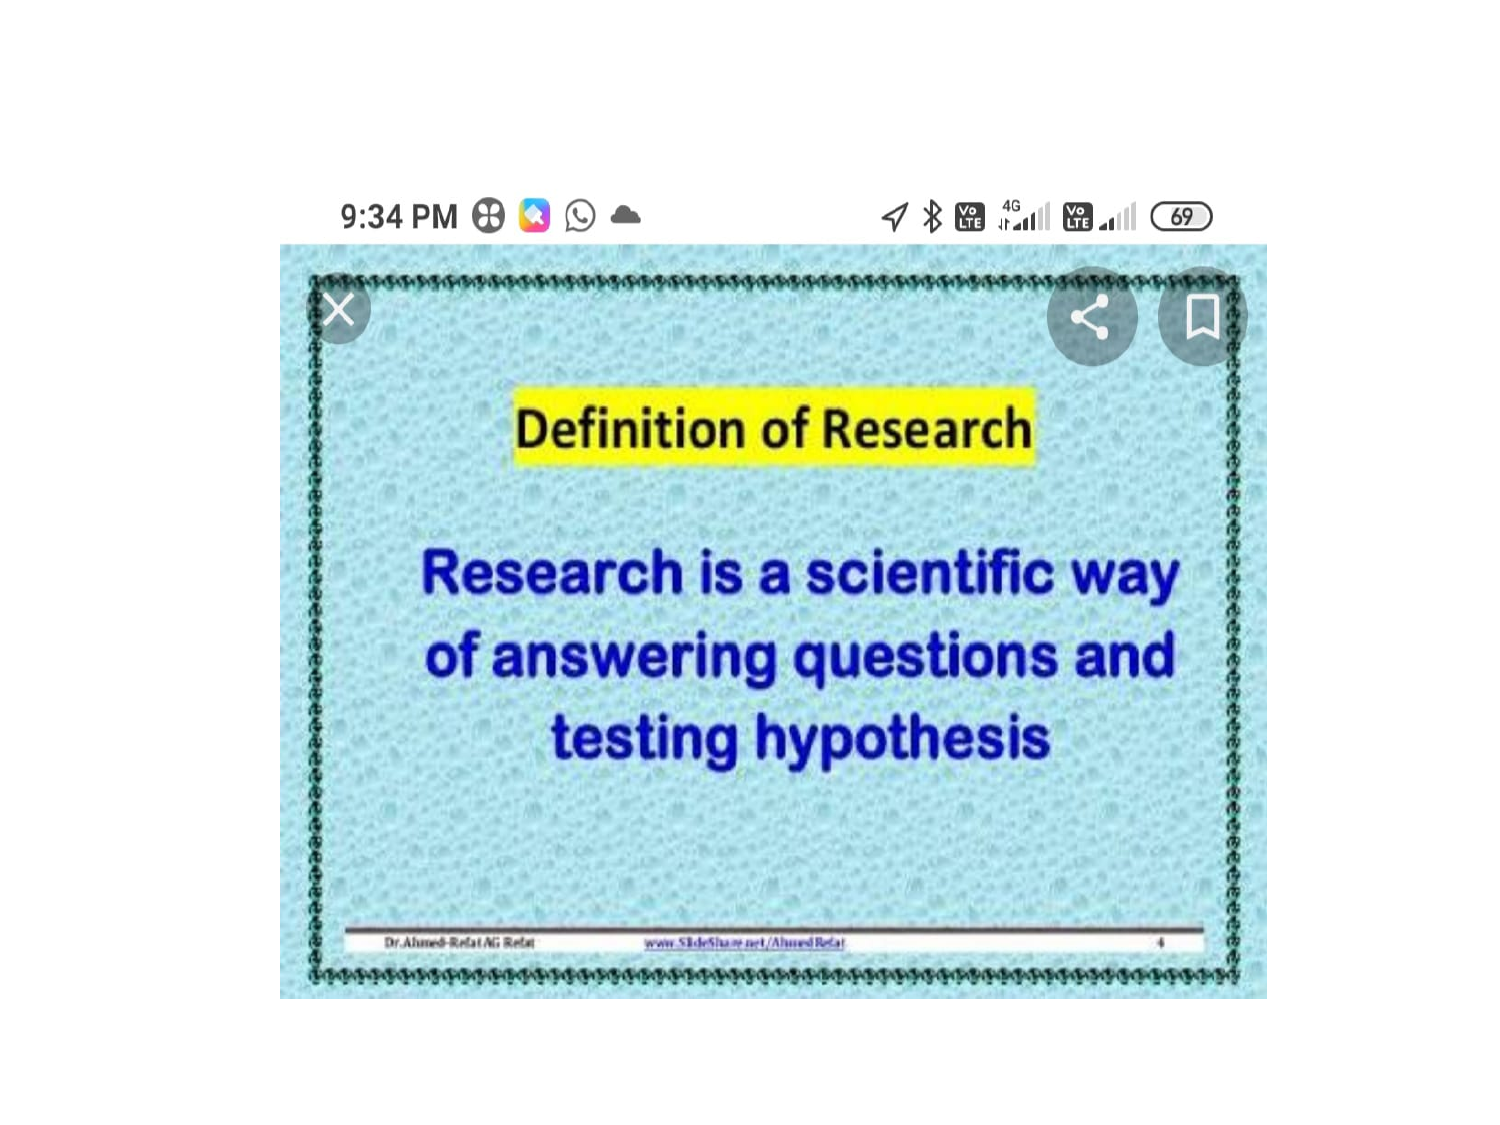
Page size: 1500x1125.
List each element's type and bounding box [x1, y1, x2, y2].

picture [279, 173, 1267, 999]
